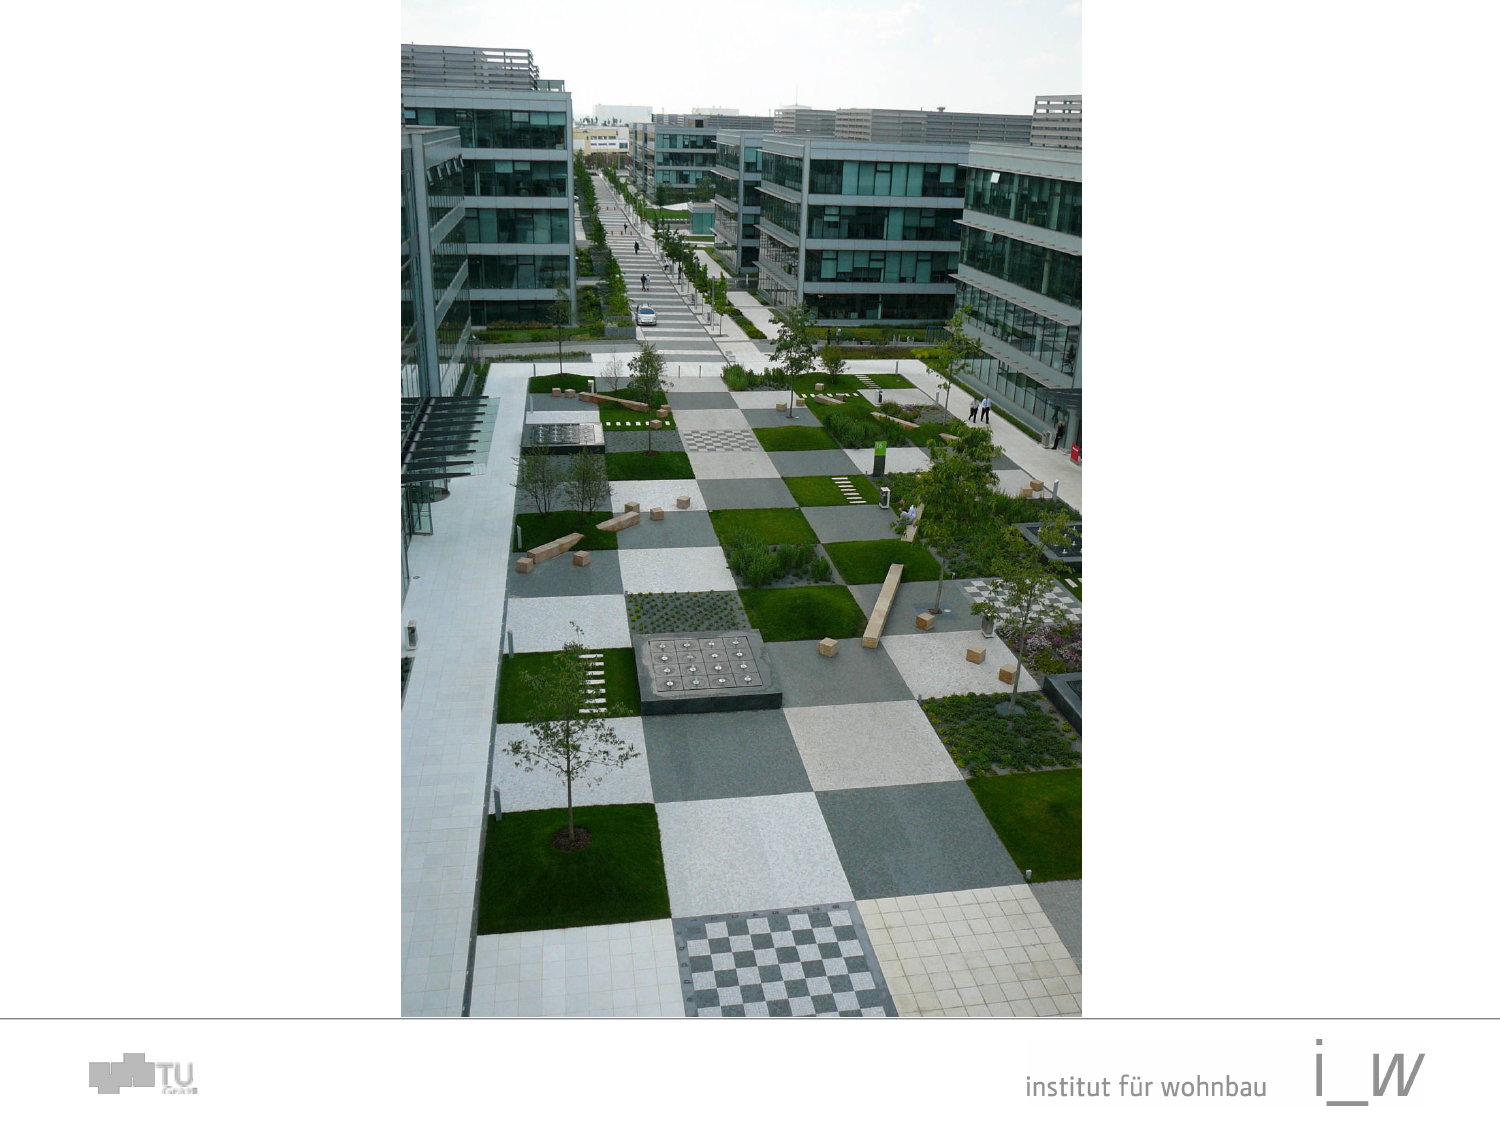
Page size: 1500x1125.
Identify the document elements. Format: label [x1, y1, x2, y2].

picture [1027, 1039, 1425, 1106]
picture [401, 0, 1082, 1017]
